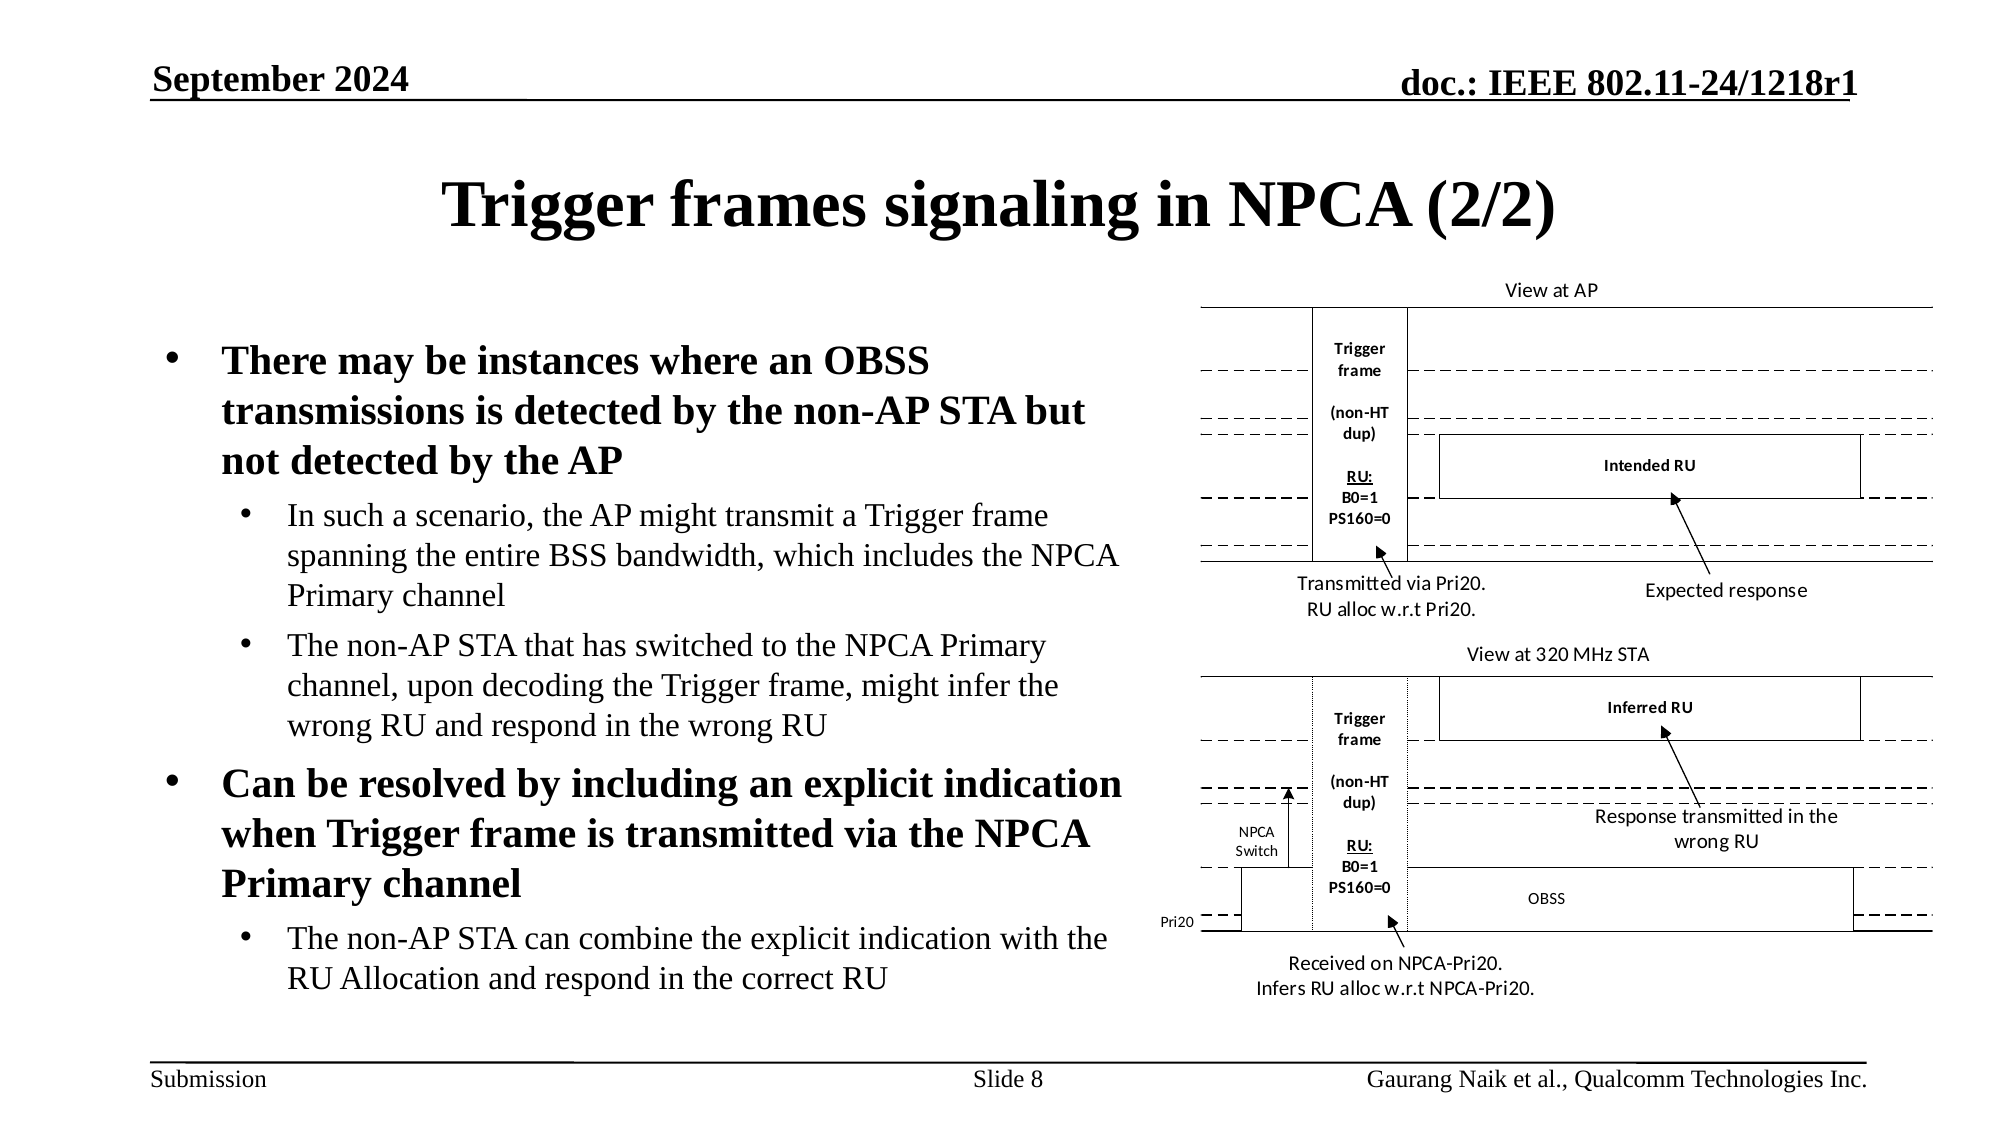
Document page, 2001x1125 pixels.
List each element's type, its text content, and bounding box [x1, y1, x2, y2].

slide_number Slide 8 [950, 1061, 1067, 1123]
footer Gaurang Naik et al., Qualcomm Technologies Inc. [1171, 1061, 1869, 1093]
picture [1149, 269, 1935, 1013]
list There may be instances where an OBSS transmissions is detected by the non-AP STA but not detected by the AP In such a scenario, the AP might transmit a Trigger frame spanning the entire BSS bandwidth, which includes the NPCA Primary channel The non-AP STA that has switched to the NPCA Primary channel, upon decoding the Trigger frame, might infer the wrong RU and respond in the wrong RU Can be resolved by including an explicit indication when Trigger frame is transmitted via the NPCA Primary channel The non-AP STA can combine the explicit indication with the RU Allocation and respond in the correct RU [149, 324, 1144, 1000]
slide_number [152, 54, 563, 100]
title Trigger frames signaling in NPCA (2/2) [149, 112, 1850, 288]
